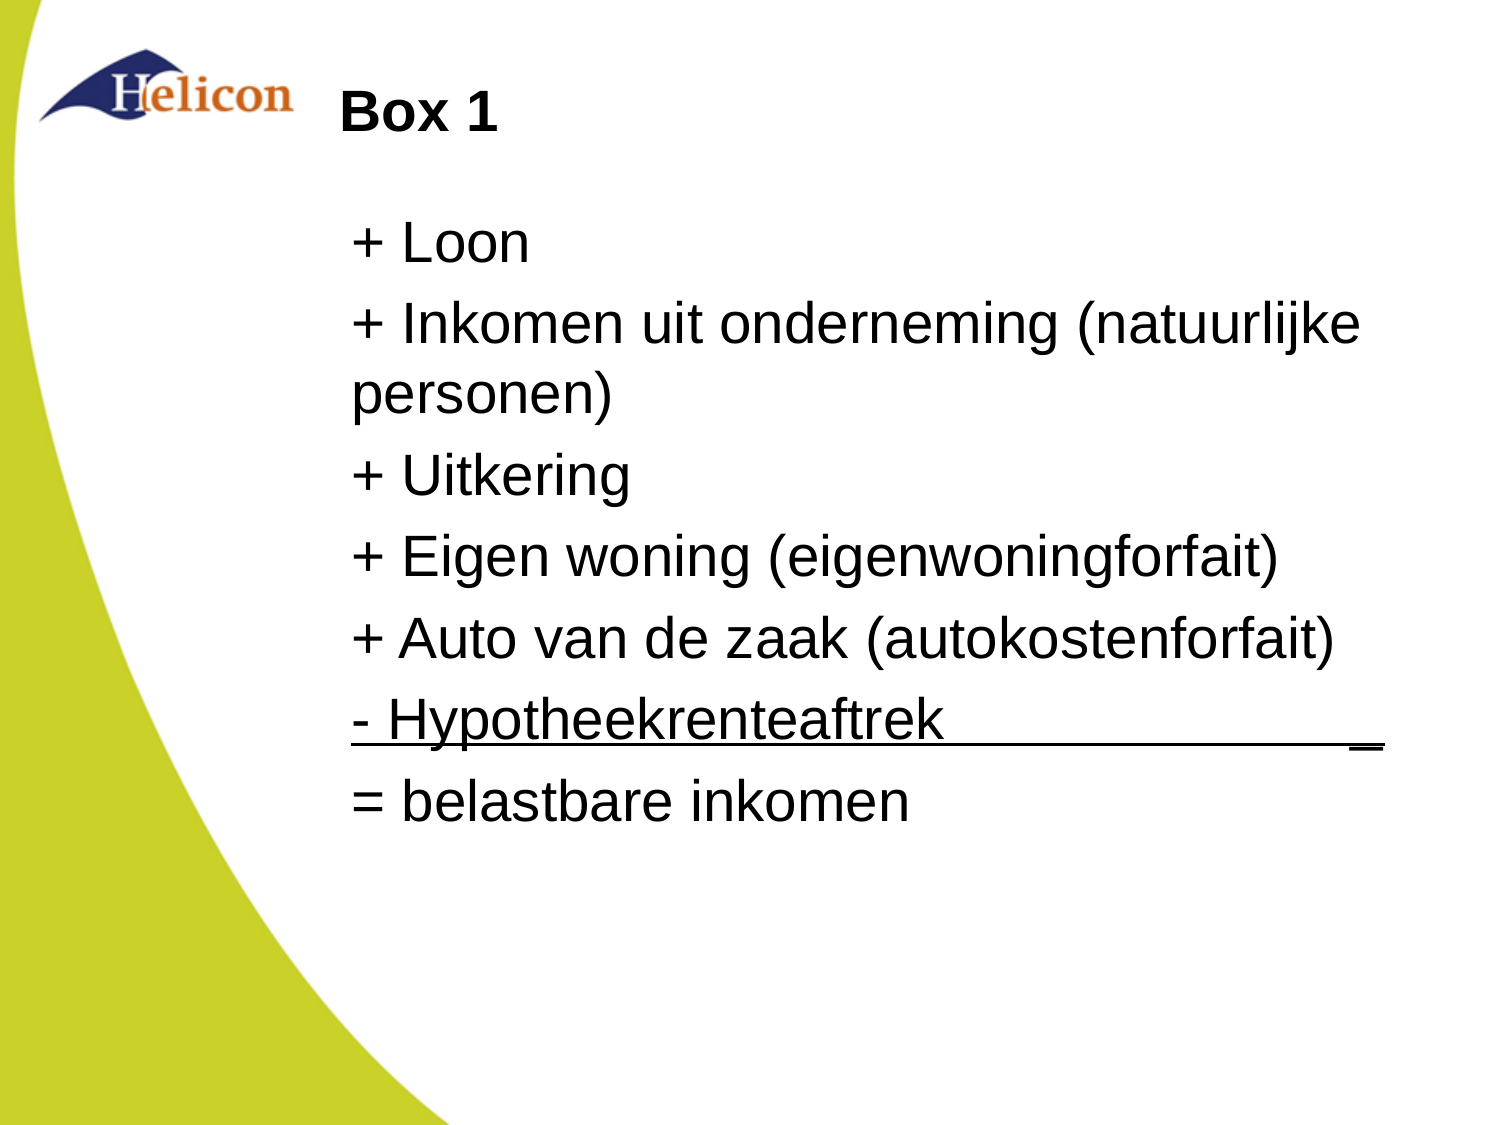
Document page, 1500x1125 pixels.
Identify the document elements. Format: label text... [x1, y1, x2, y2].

title Box 1 [324, 54, 1415, 161]
picture [0, 0, 1500, 1125]
list + Loon + Inkomen uit onderneming (natuurlijke personen) + Uitkering + Eigen woning (eigenwoningforfait) + Auto van de zaak (autokostenforfait) - Hypotheekrenteaftrek _ = belastbare inkomen [336, 196, 1425, 1005]
